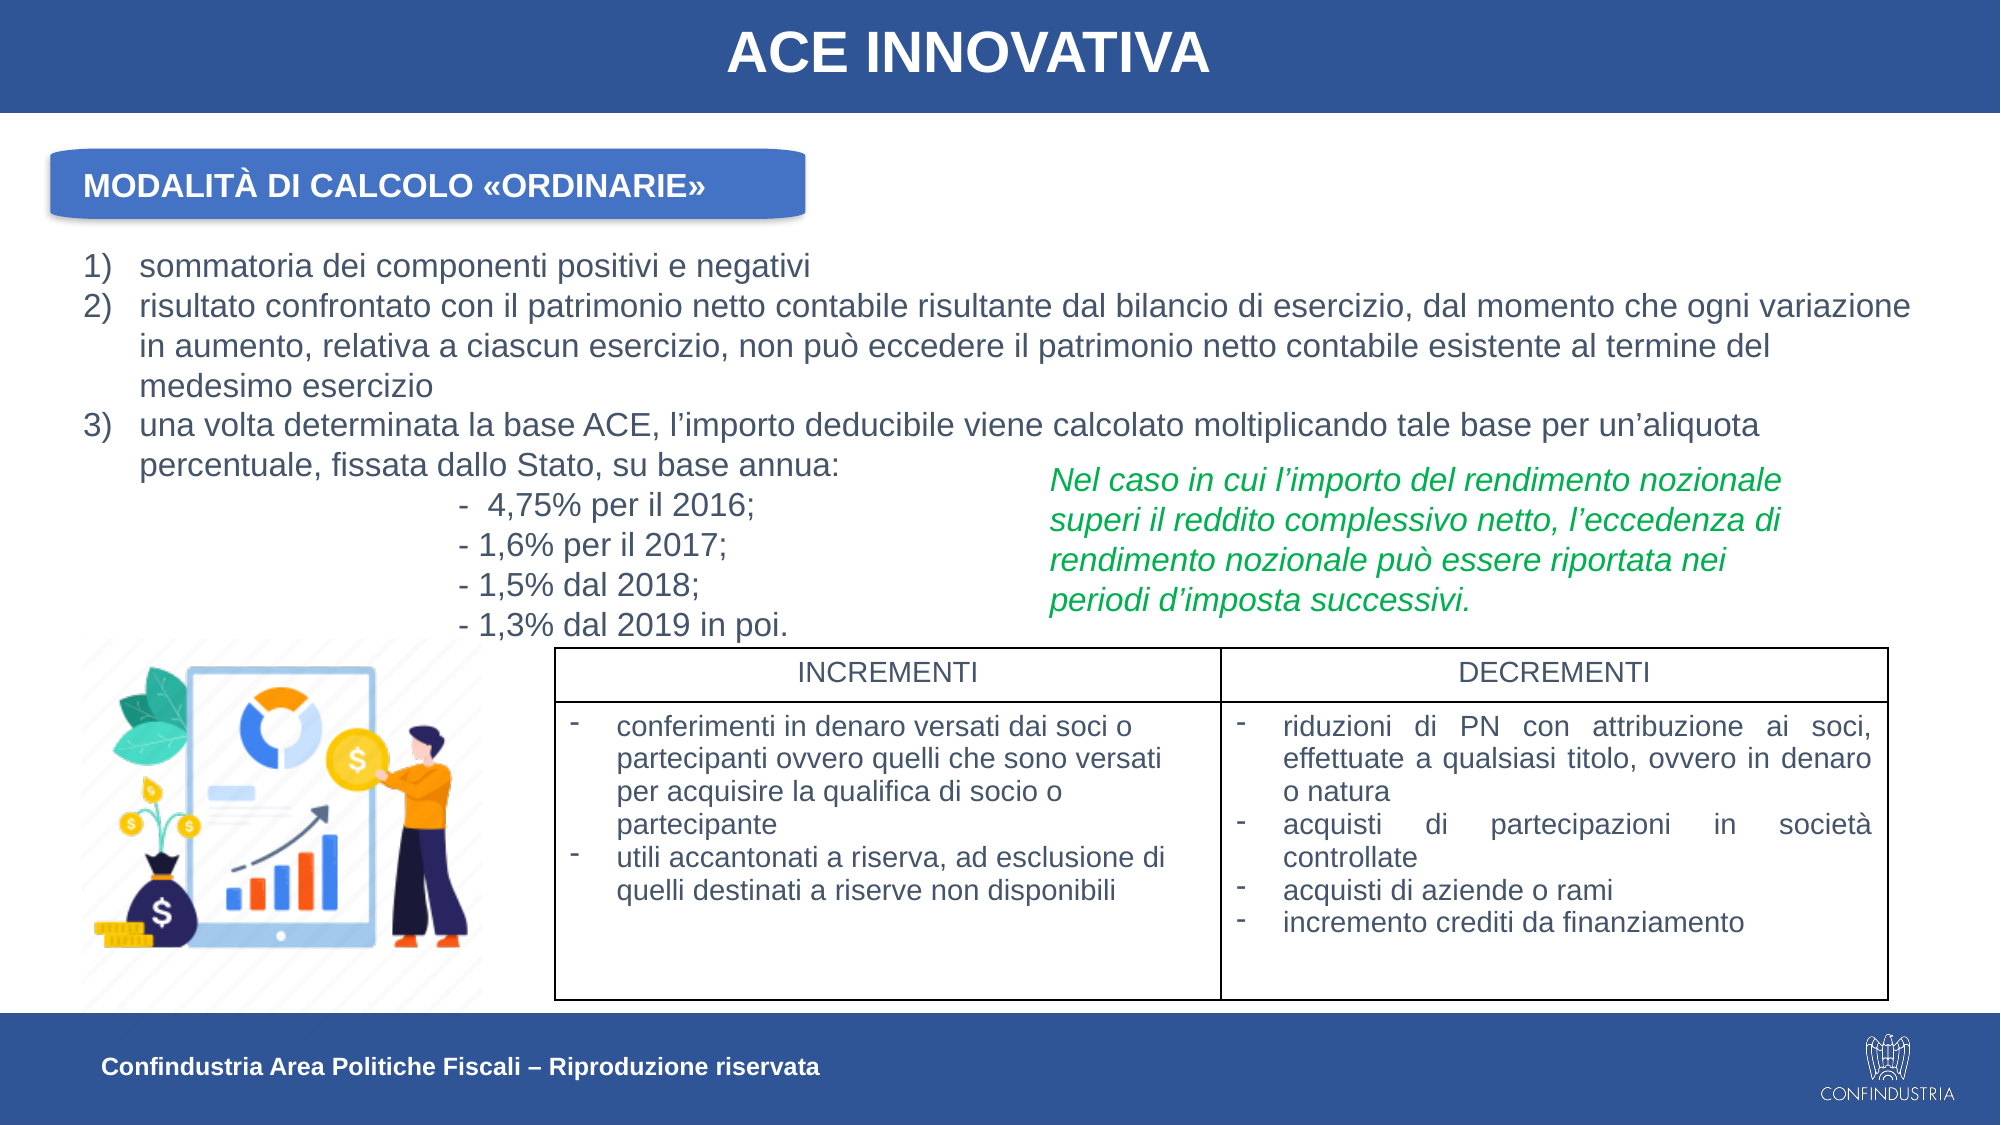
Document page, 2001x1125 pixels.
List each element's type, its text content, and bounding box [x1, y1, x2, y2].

text_box [0, 0, 2000, 113]
table_cell conferimenti in denaro versati dai soci o partecipanti ovvero quelli che sono versati per acquisire la qualifica di socio o partecipante utili accantonati a riserva, ad esclusione di quelli destinati a riserve non disponibili [556, 703, 1220, 999]
picture [81, 639, 482, 1040]
text_box MODALITÀ DI CALCOLO «ORDINARIE» sommatoria dei componenti positivi e negativi risultato confrontato con il patrimonio netto contabile risultante dal bilancio di esercizio, dal momento che ogni variazione in aumento, relativa a ciascun esercizio, non può eccedere il patrimonio netto contabile esistente al termine del medesimo esercizio una volta determinata la base ACE, l’importo deducibile viene calcolato moltiplicando tale base per un’aliquota percentuale, fissata dallo Stato, su base annua: - 4,75% per il 2016; - 1,6% per il 2017; - 1,5% dal 2018; - 1,3% dal 2019 in poi. [68, 156, 1950, 811]
text_box [0, 1013, 2000, 1125]
text_box Confindustria Area Politiche Fiscali – Riproduzione riservata [19, 1043, 837, 1089]
text_box [50, 148, 806, 218]
table_cell riduzioni di PN con attribuzione ai soci, effettuate a qualsiasi titolo, ovvero in denaro o natura acquisti di partecipazioni in società controllate acquisti di aziende o rami incremento crediti da finanziamento [1222, 703, 1887, 999]
table_header INCREMENTI [556, 649, 1220, 701]
text_box Nel caso in cui l’importo del rendimento nozionale superi il reddito complessivo netto, l’eccedenza di rendimento nozionale può essere riportata nei periodi d’imposta successivi. [1035, 450, 1822, 647]
picture [1821, 1034, 1955, 1101]
text_box ACE INNOVATIVA [432, 3, 1506, 92]
table_header DECREMENTI [1222, 649, 1887, 701]
